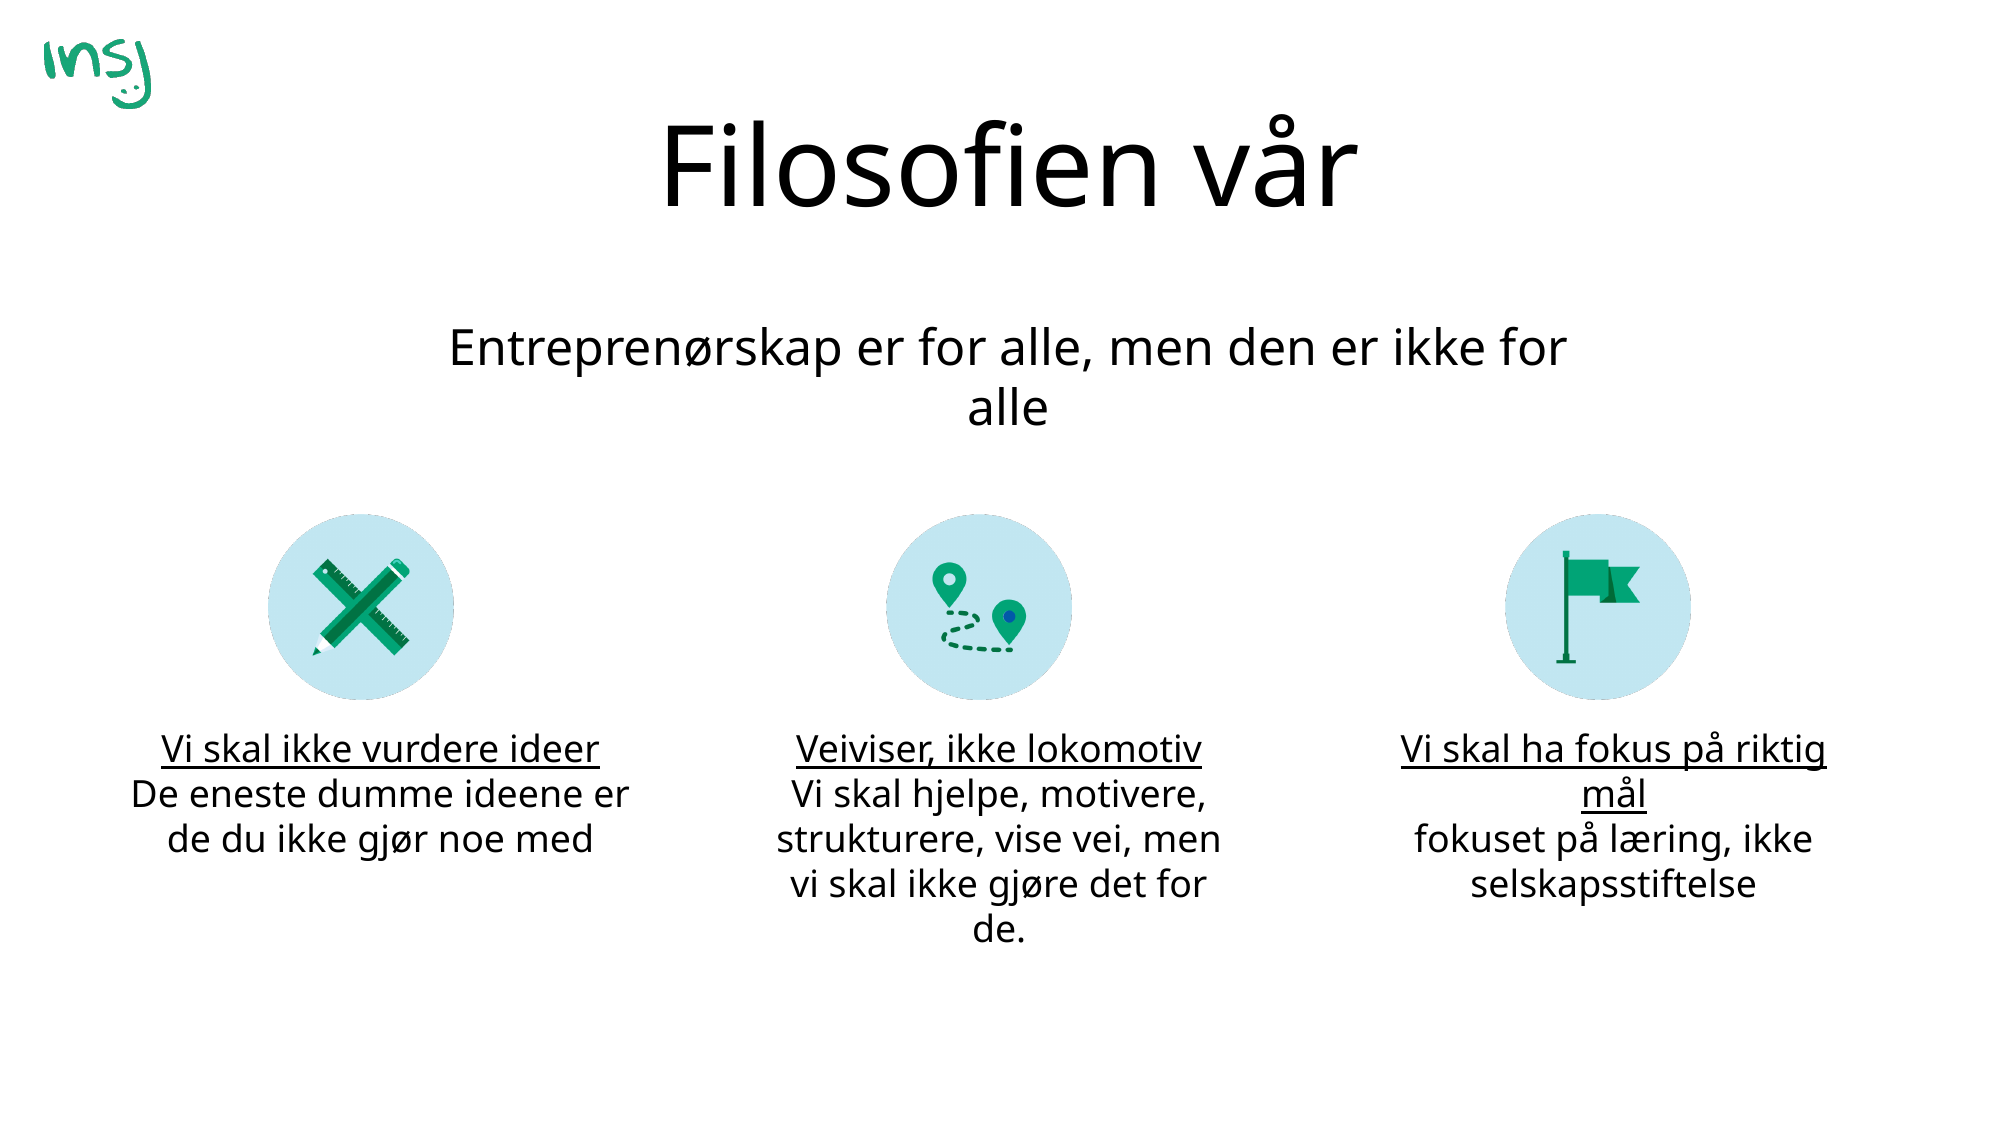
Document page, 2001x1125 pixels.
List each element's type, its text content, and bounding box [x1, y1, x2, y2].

picture [44, 39, 151, 109]
picture [886, 514, 1072, 700]
picture [268, 514, 454, 700]
text_box Vi skal ikke vurdere ideer De eneste dumme ideene er de du ikke gjør noe med [72, 718, 658, 868]
text_box Filosofien vår [540, 89, 1477, 230]
text_box Veiviser, ikke lokomotiv Vi skal hjelpe, motivere, strukturere, vise vei, men vi skal ikke gjøre det for de. [717, 718, 1251, 958]
picture [1505, 514, 1691, 700]
text_box Vi skal ha fokus på riktig mål fokuset på læring, ikke selskapsstiftelse [1369, 718, 1859, 973]
text_box Entreprenørskap er for alle, men den er ikke for alle [428, 308, 1589, 444]
